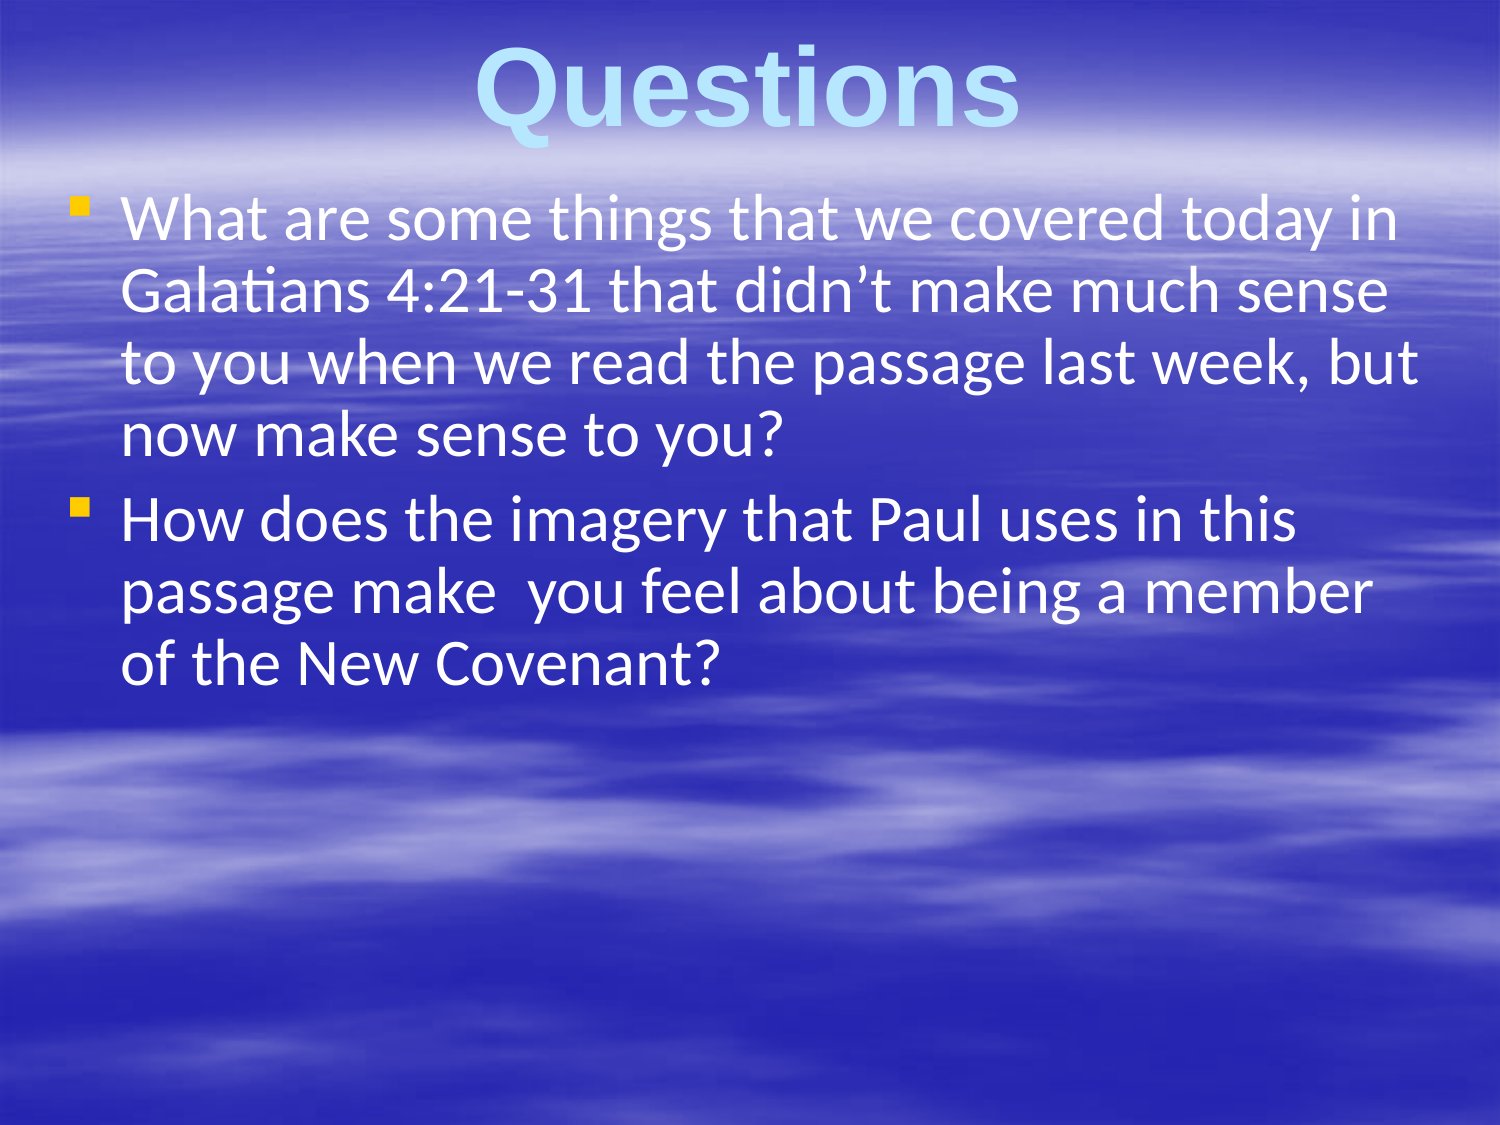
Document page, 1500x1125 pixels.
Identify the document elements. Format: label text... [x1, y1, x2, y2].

title Questions [49, 0, 1447, 163]
list What are some things that we covered today in Galatians 4:21-31 that didn’t make much sense to you when we read the passage last week, but now make sense to you? How does the imagery that Paul uses in this passage make you feel about being a member of the New Covenant? [49, 174, 1451, 1113]
